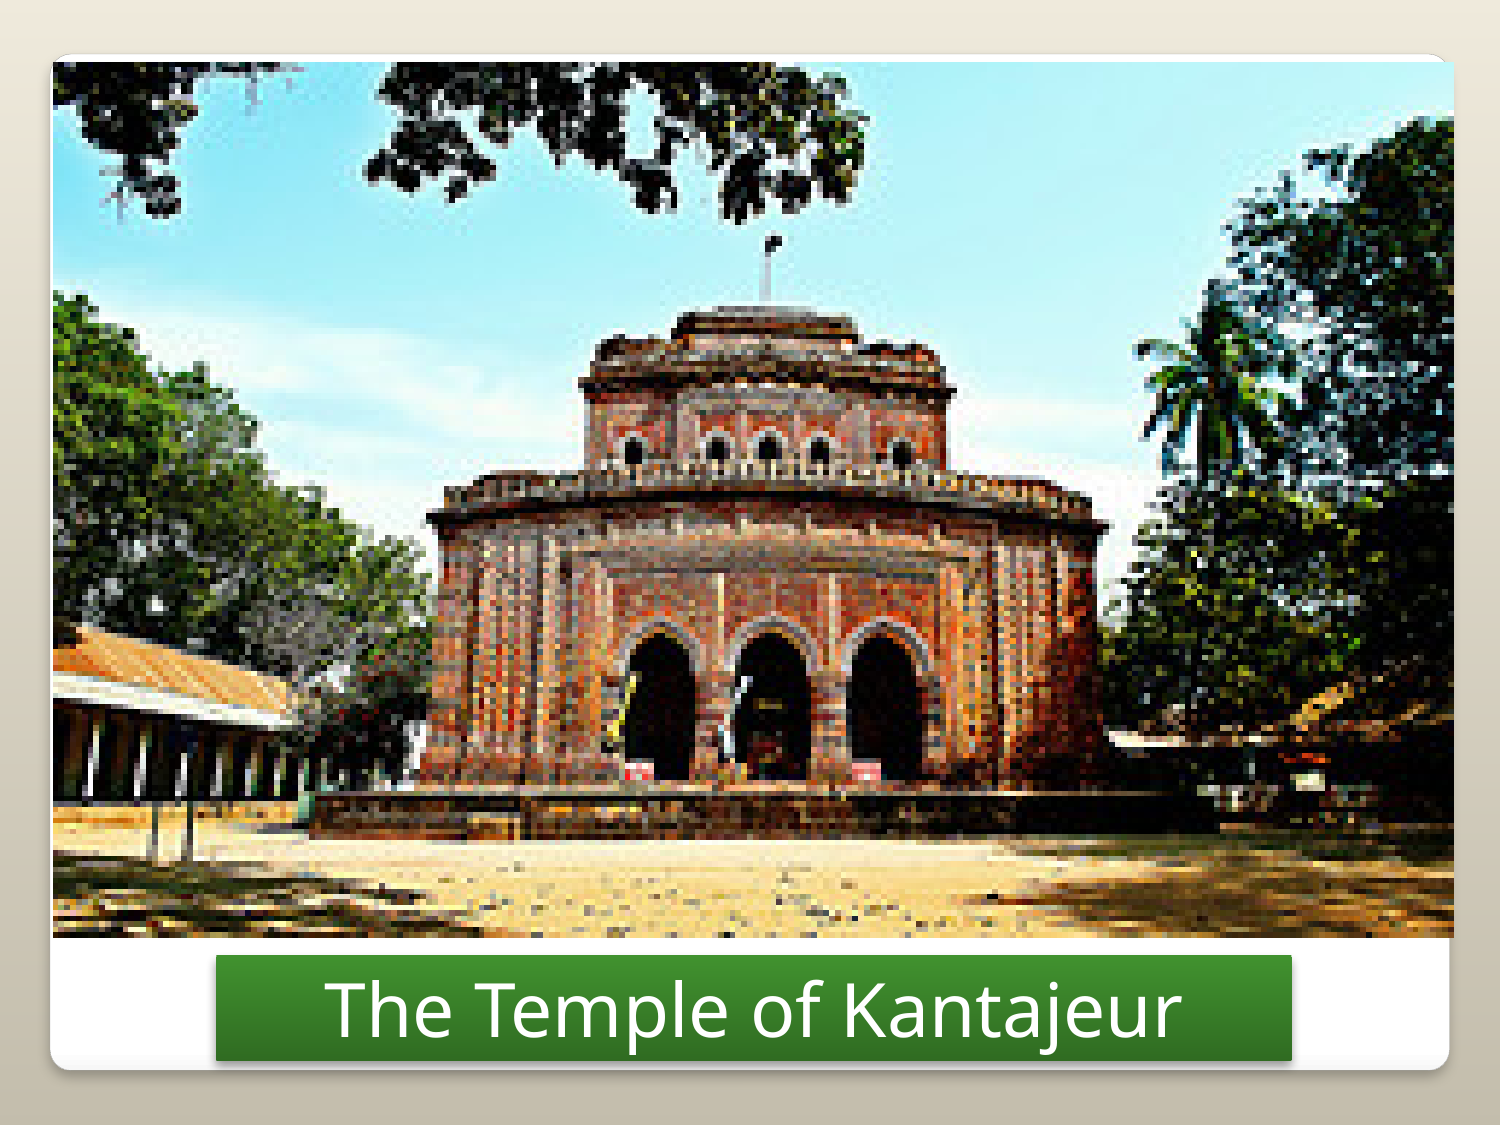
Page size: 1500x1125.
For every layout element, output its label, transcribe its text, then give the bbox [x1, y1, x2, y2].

text_box The Temple of Kantajeur [216, 955, 1292, 1061]
picture [53, 62, 1455, 938]
